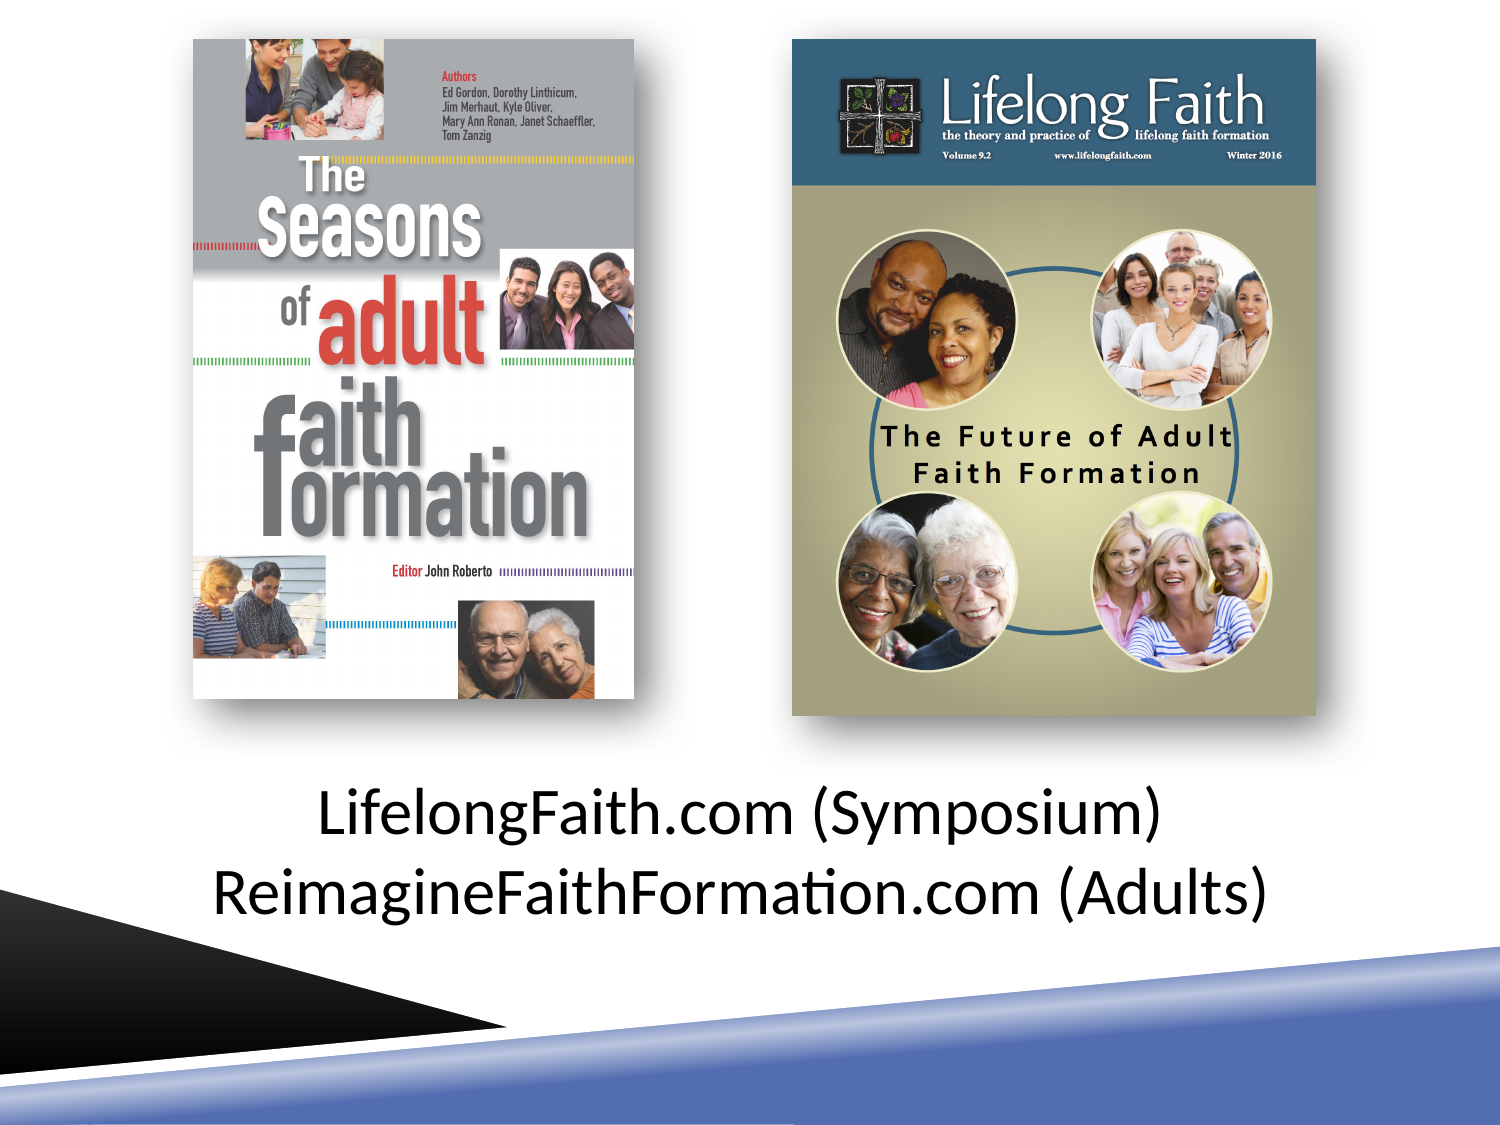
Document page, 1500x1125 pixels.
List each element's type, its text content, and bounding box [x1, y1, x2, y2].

picture [193, 39, 634, 700]
picture [792, 39, 1316, 716]
text_box LifelongFaith.com (Symposium) ReimagineFaithFormation.com (Adults) [165, 760, 1318, 936]
